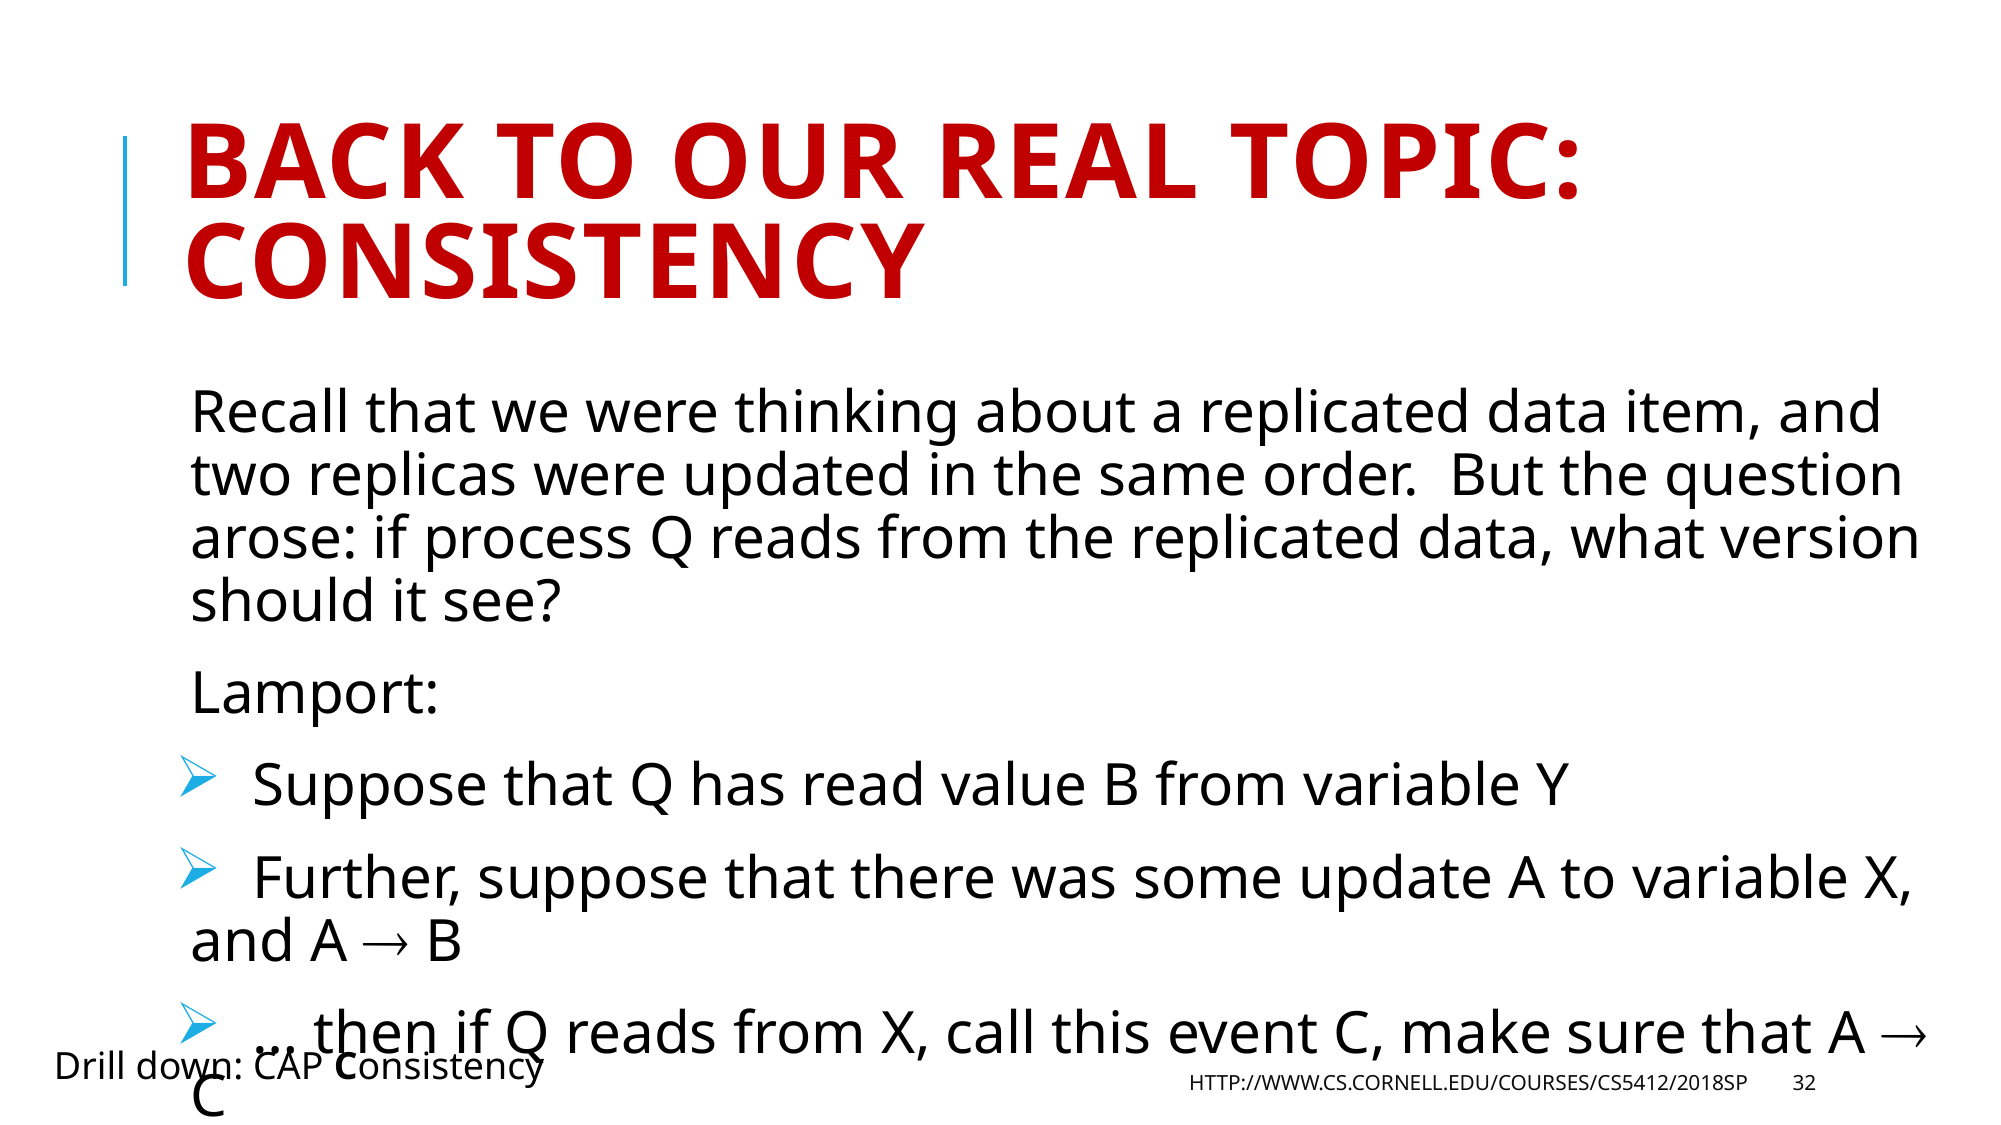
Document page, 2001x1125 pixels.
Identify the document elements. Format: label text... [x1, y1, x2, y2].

text_box Drill down: CAP Consistency [39, 1034, 868, 1095]
footer http://www.cs.cornell.edu/courses/cs5412/2018sp [794, 1061, 1763, 1107]
slide_number 32 [1777, 1061, 1938, 1107]
title Back to our real topic: Consistency [168, 96, 1938, 342]
list Recall that we were thinking about a replicated data item, and two replicas were updated in the same order. But the question arose: if process Q reads from the replicated data, what version should it see? Lamport: Suppose that Q has read value B from variable Y Further, suppose that there was some update A to variable X, and A  B … then if Q reads from X, call this event C, make sure that A  C [168, 375, 1974, 1035]
